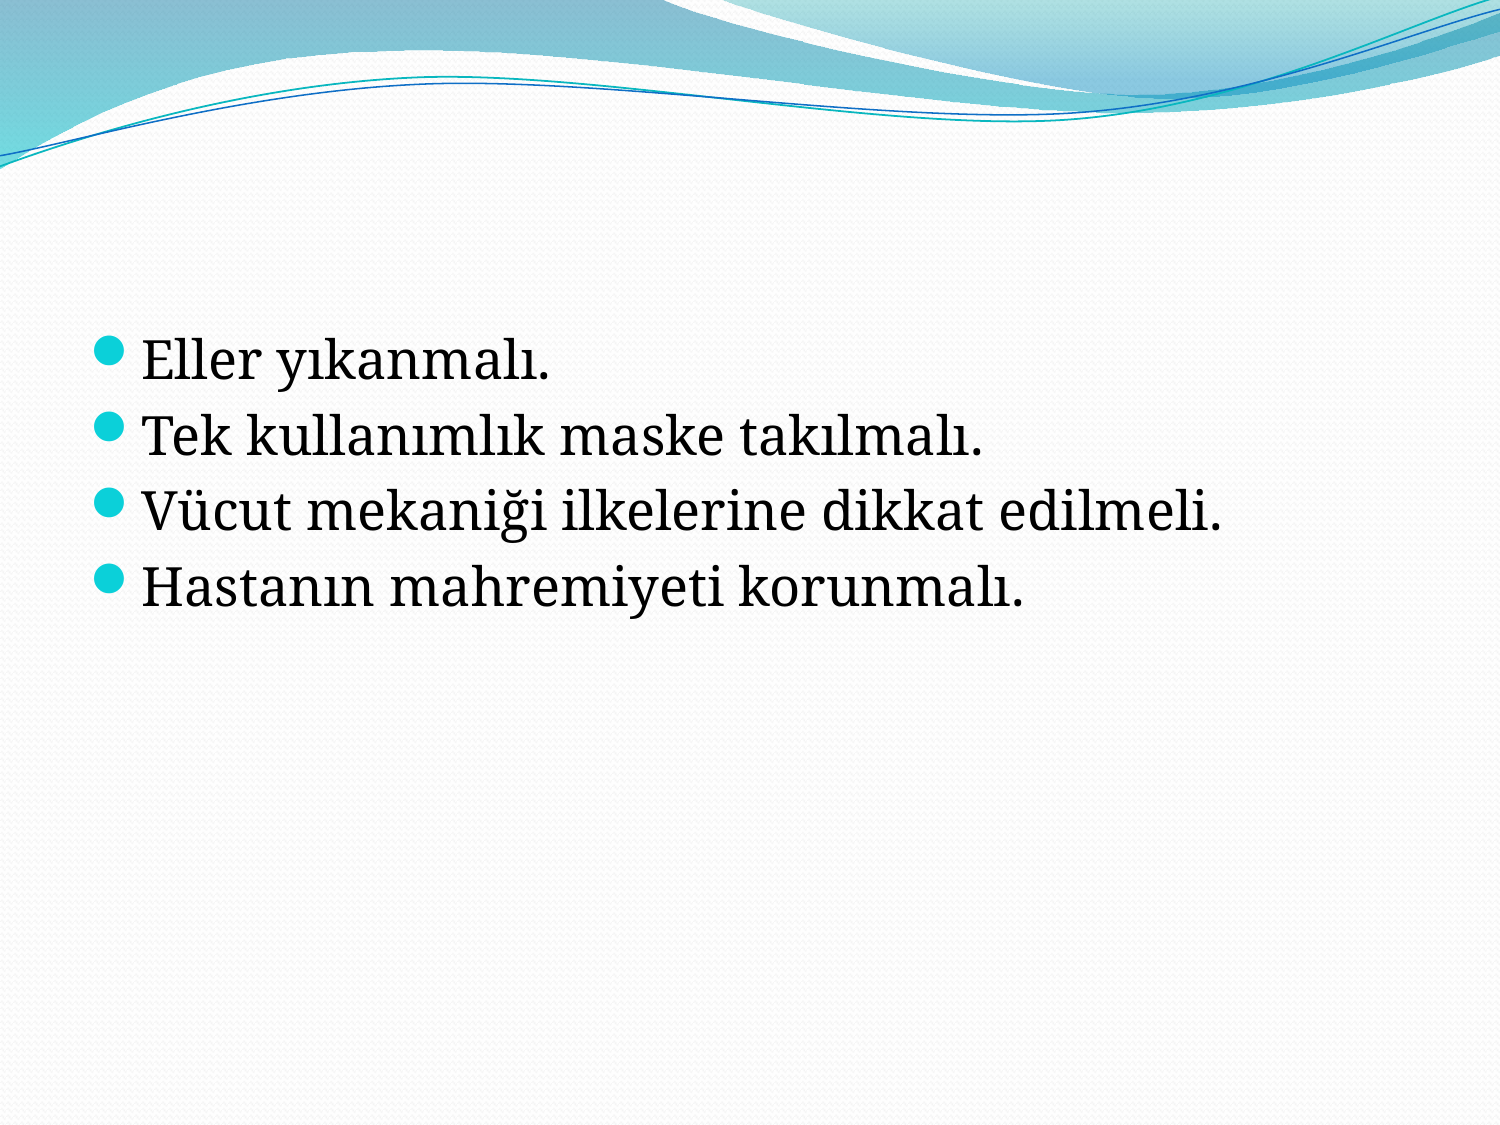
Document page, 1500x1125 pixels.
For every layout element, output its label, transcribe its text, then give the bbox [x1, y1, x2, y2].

list Eller yıkanmalı. Tek kullanımlık maske takılmalı. Vücut mekaniği ilkelerine dikkat edilmeli. Hastanın mahremiyeti korunmalı. [75, 317, 1425, 1038]
